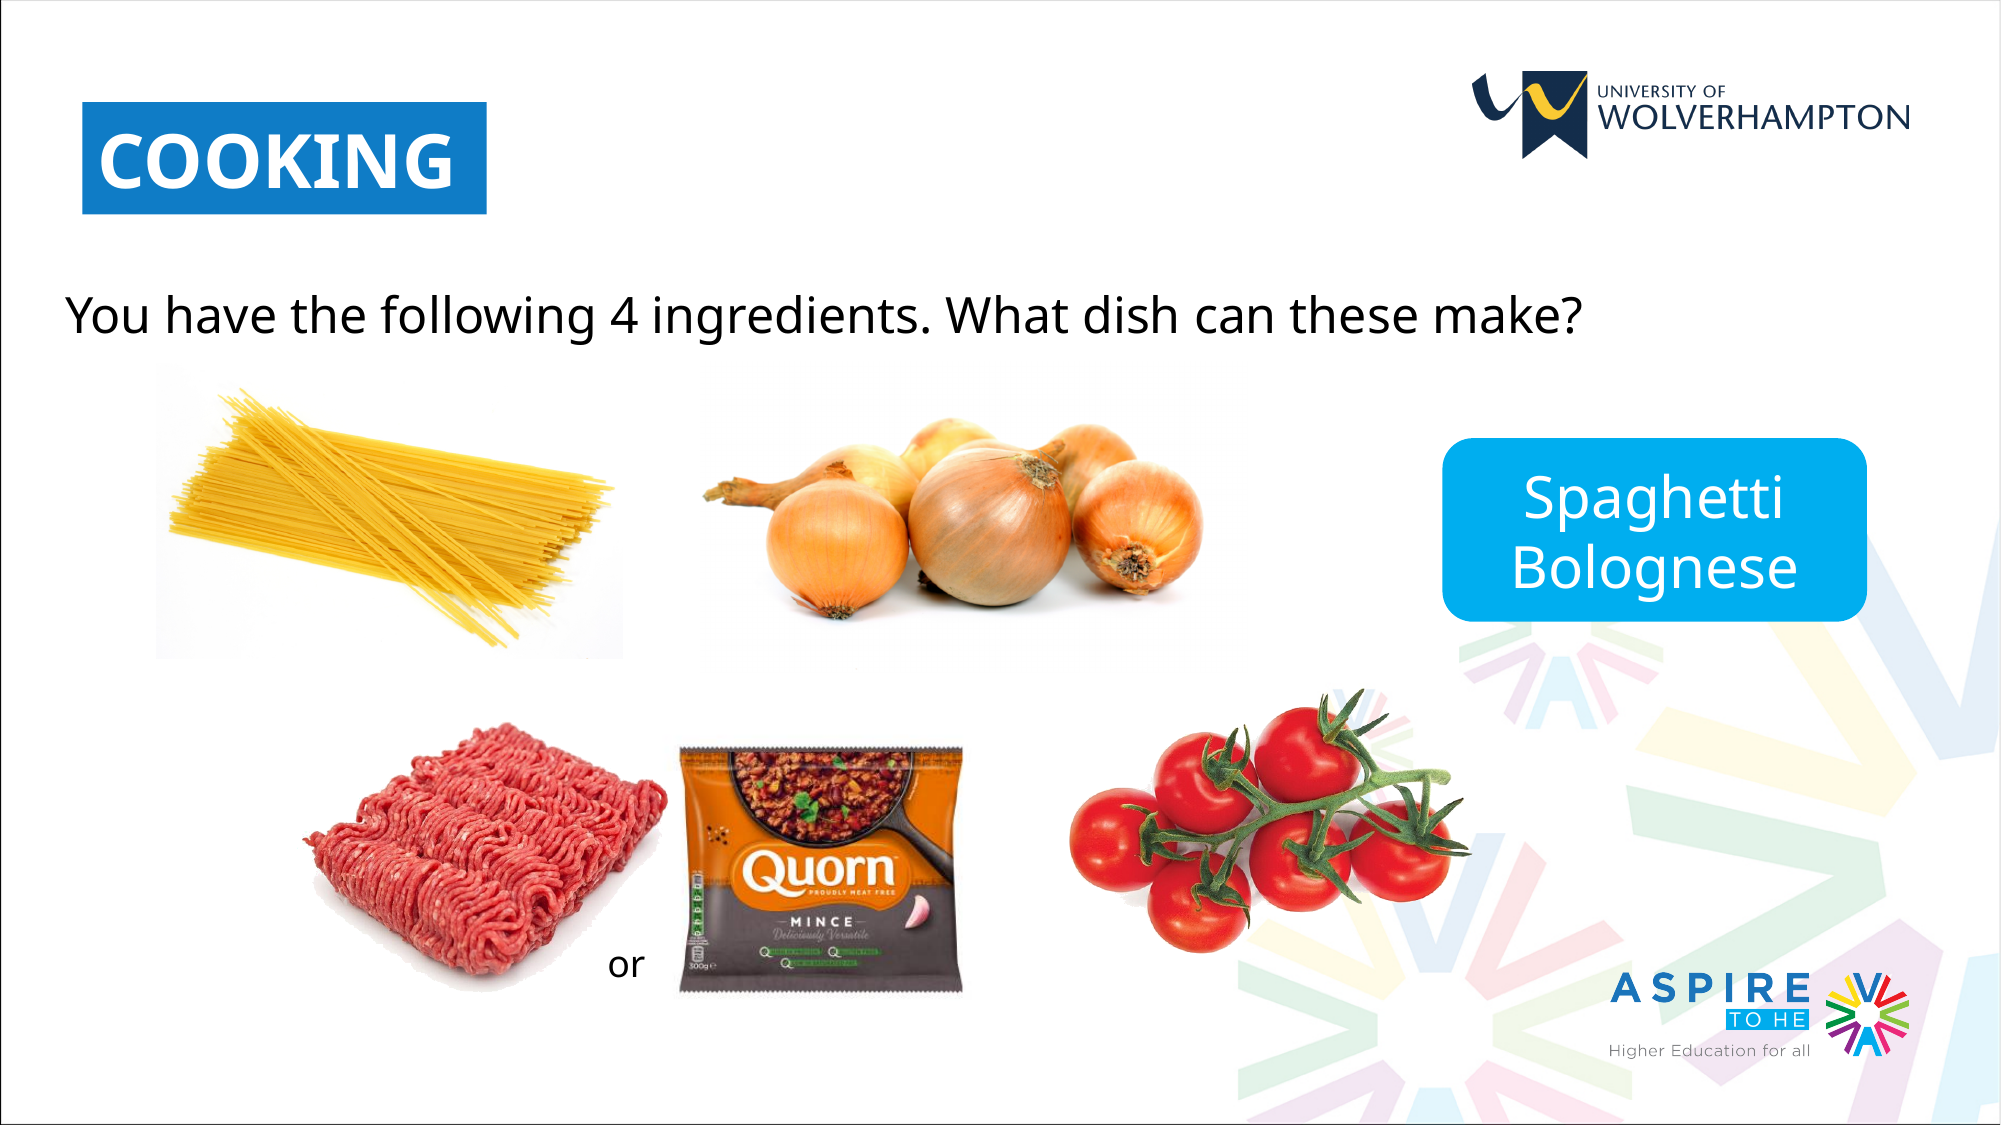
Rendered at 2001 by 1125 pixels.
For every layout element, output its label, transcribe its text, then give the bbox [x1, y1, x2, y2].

text_box You have the following 4 ingredients. What dish can these make? [50, 276, 1600, 351]
picture [0, 0, 2001, 1125]
text_box COOKING [81, 101, 488, 215]
text_box Spaghetti Bolognese [1441, 437, 1869, 623]
